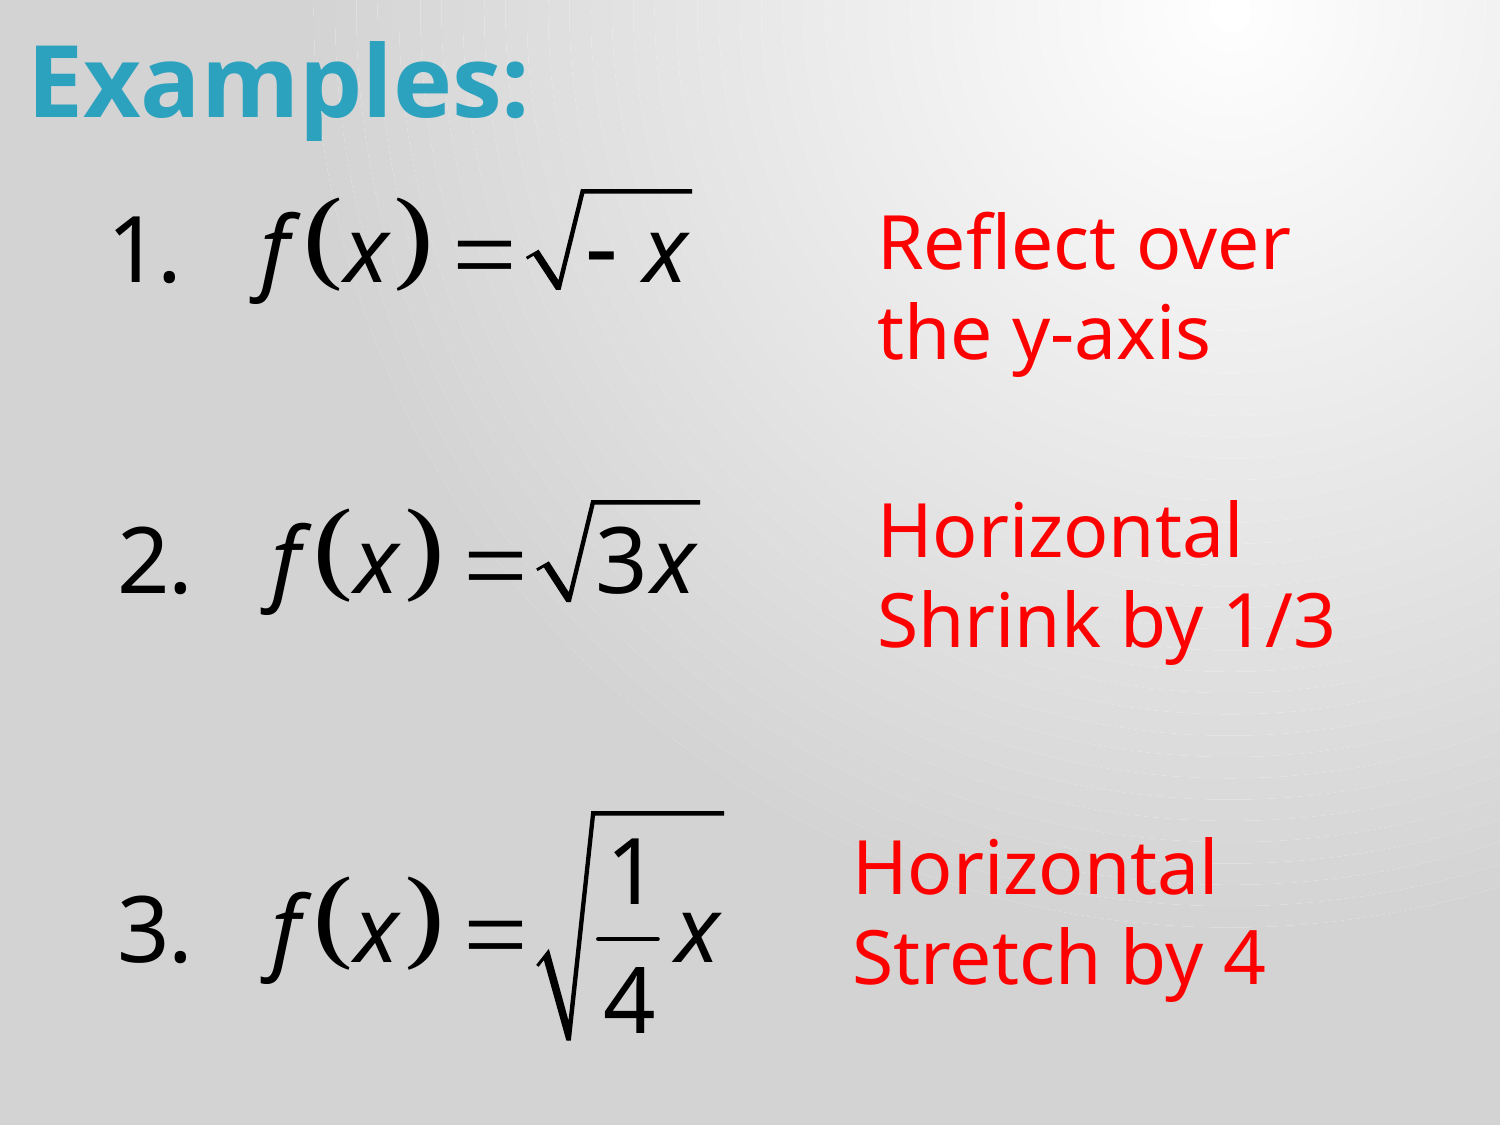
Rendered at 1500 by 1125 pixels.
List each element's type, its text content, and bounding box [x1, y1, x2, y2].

text_box Horizontal Stretch by 4 [837, 812, 1500, 1007]
text_box Reflect over the y-axis [862, 187, 1413, 383]
text_box Horizontal Shrink by 1/3 [862, 474, 1488, 670]
title Examples: [12, 0, 1413, 168]
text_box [104, 172, 741, 1062]
